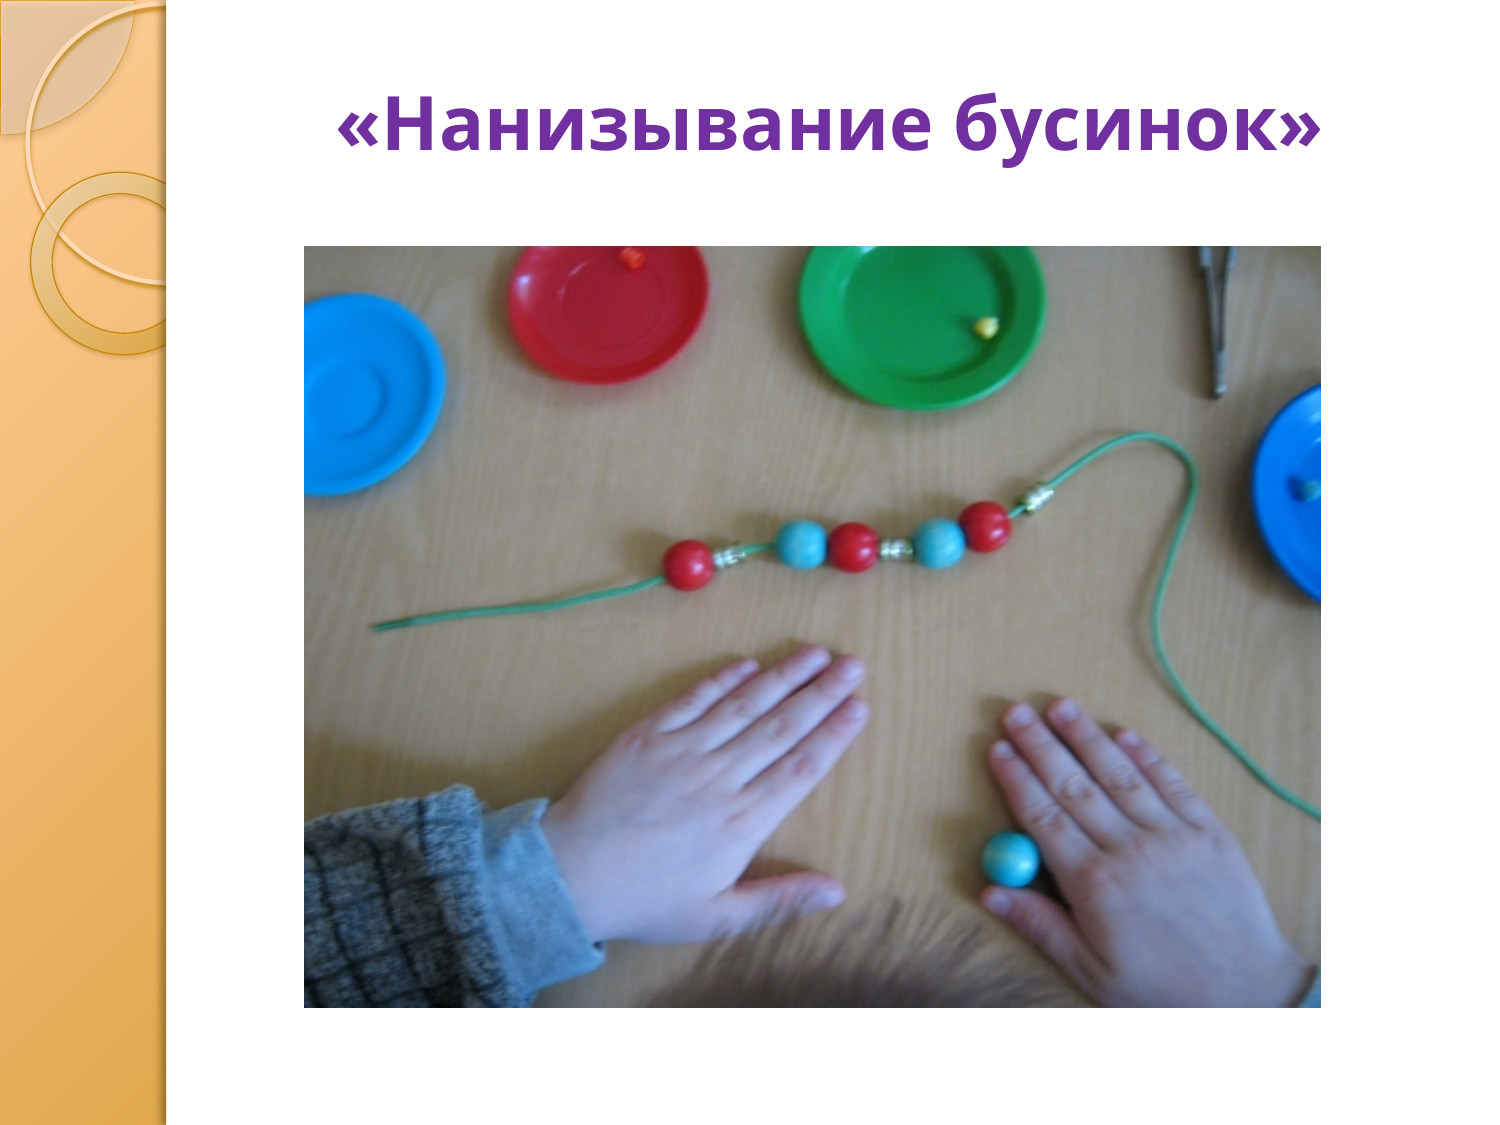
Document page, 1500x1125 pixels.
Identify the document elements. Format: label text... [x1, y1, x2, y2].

title «Нанизывание бусинок» [194, 45, 1466, 197]
picture [304, 245, 1321, 1009]
